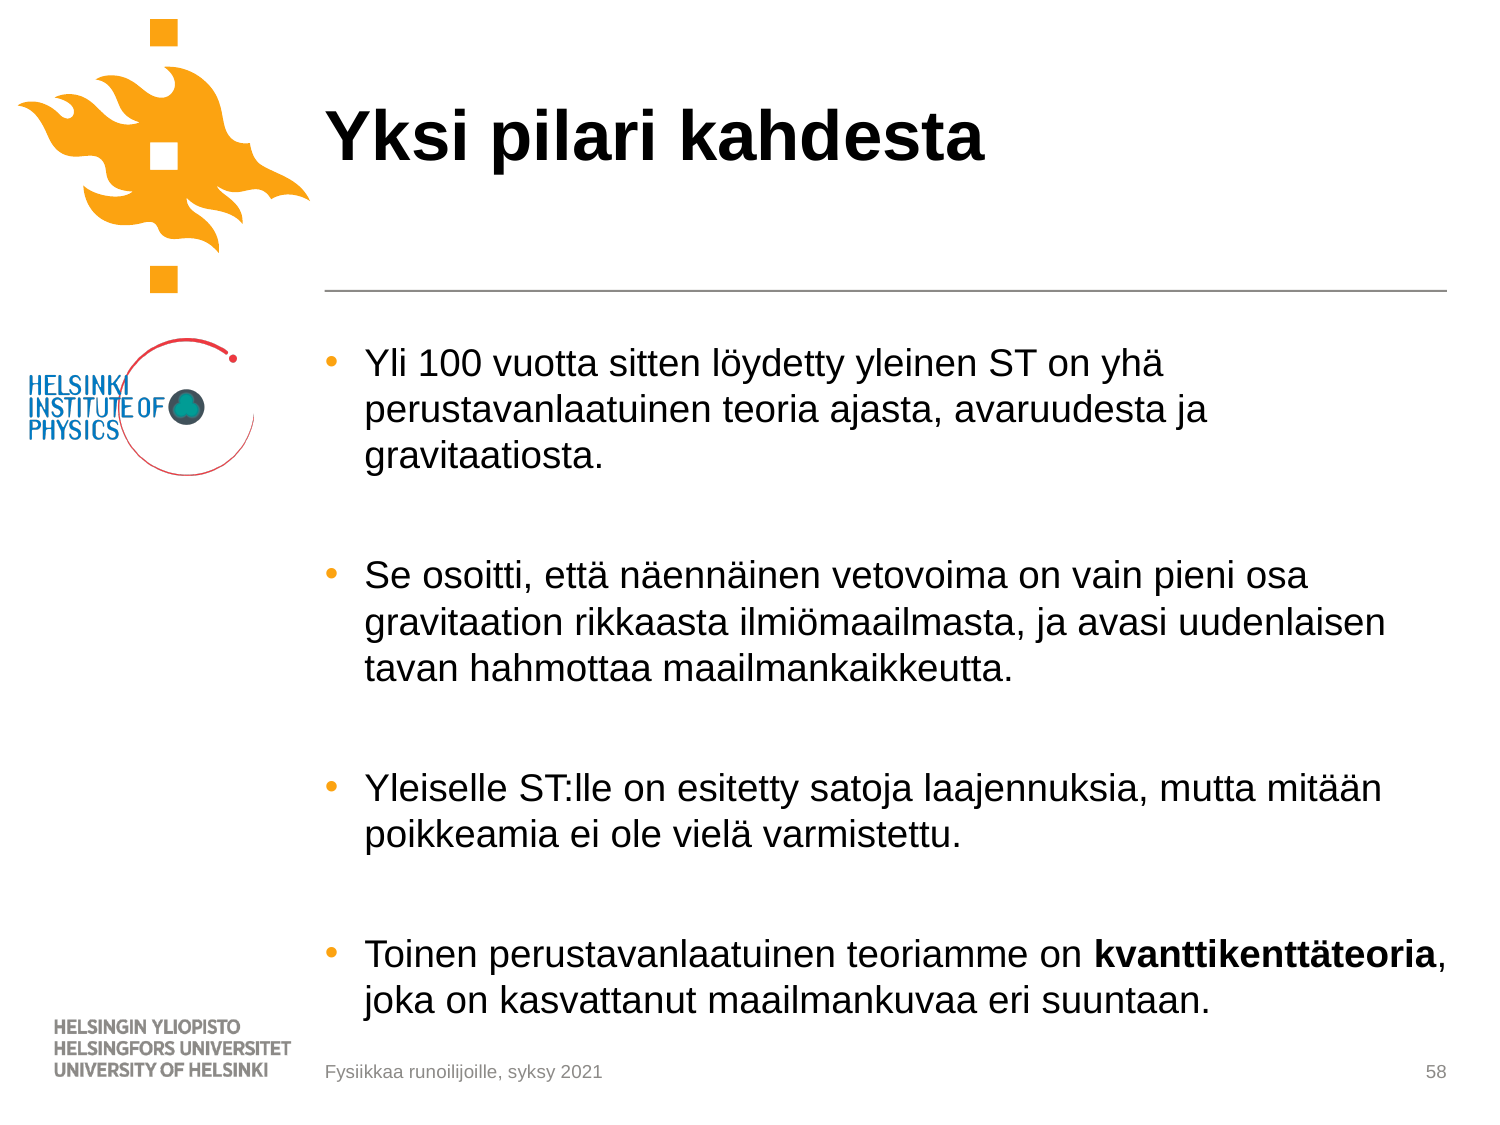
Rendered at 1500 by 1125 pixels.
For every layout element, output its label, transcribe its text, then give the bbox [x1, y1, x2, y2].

list Yli 100 vuotta sitten löydetty yleinen ST on yhä perustavanlaatuinen teoria ajasta, avaruudesta ja gravitaatiosta. Se osoitti, että näennäinen vetovoima on vain pieni osa gravitaation rikkaasta ilmiömaailmasta, ja avasi uudenlaisen tavan hahmottaa maailmankaikkeutta. Yleiselle ST:lle on esitetty satoja laajennuksia, mutta mitään poikkeamia ei ole vielä varmistettu. Toinen perustavanlaatuinen teoriamme on kvanttikenttäteoria, joka on kasvattanut maailmankuvaa eri suuntaan. [324, 338, 1453, 1059]
footer Fysiikkaa runoilijoille, syksy 2021 [324, 1058, 1069, 1083]
title Yksi pilari kahdesta [324, 90, 1447, 279]
picture [53, 1017, 292, 1079]
slide_number 58 [1376, 1011, 1447, 1083]
